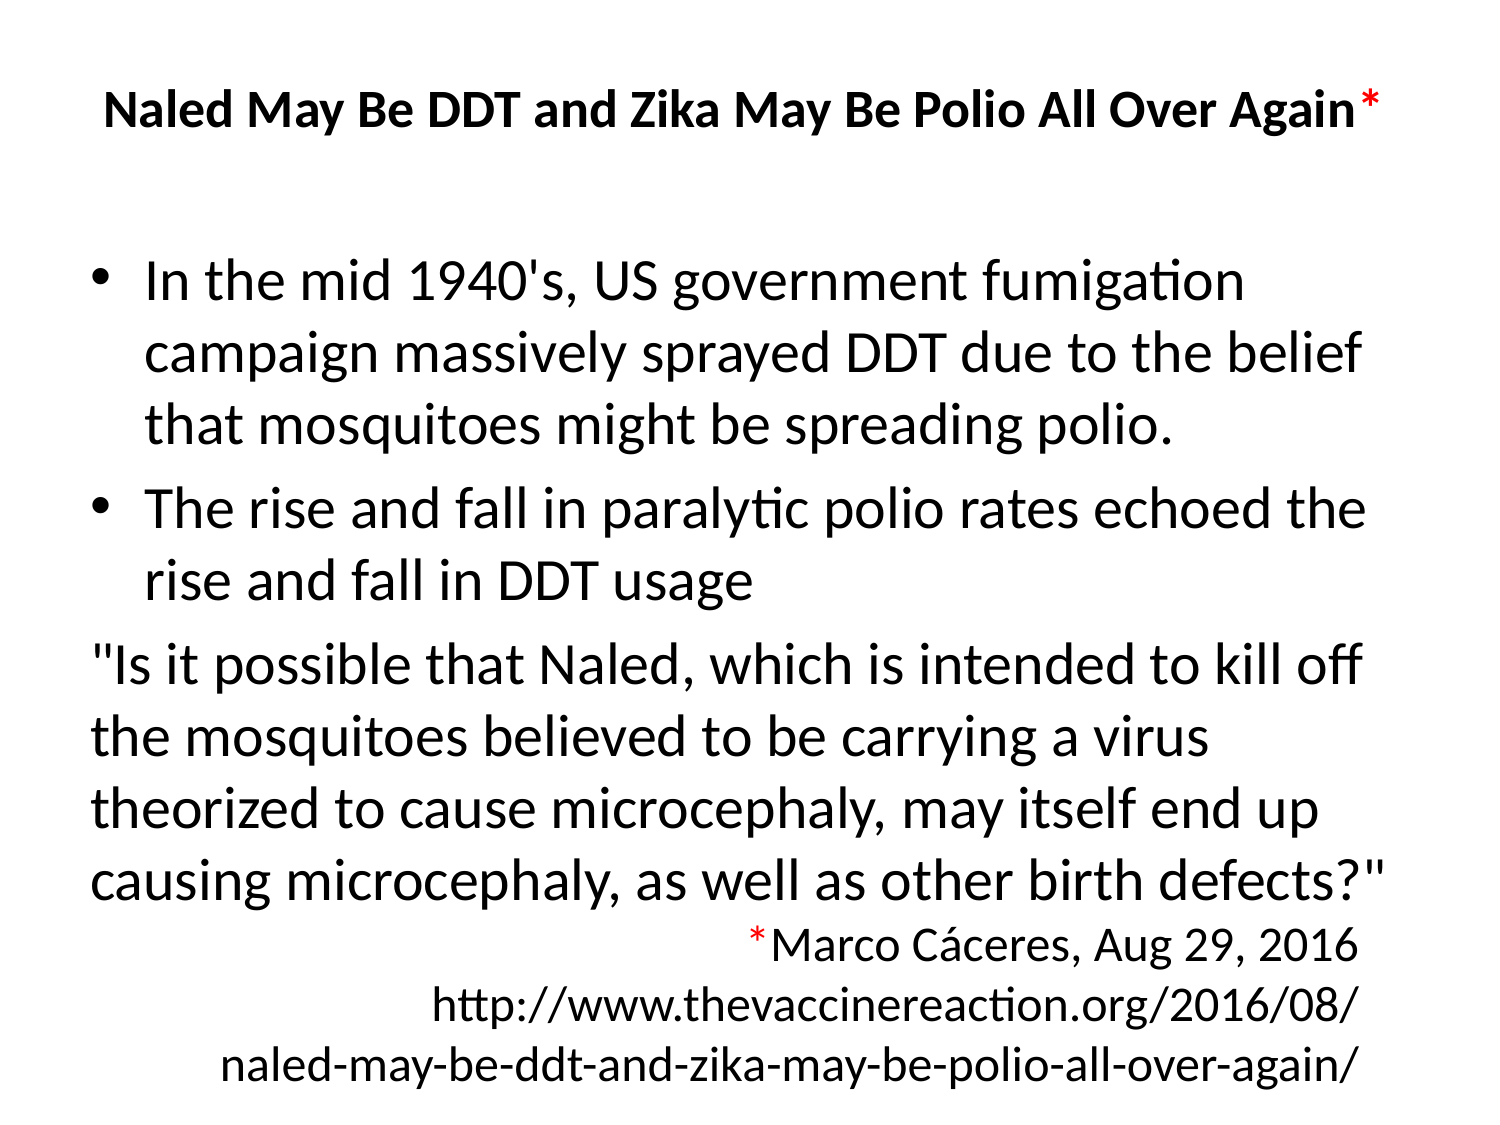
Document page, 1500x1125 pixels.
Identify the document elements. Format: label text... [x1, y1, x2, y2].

text_box *Marco Cáceres, Aug 29, 2016 http://www.thevaccinereaction.org/2016/08/ naled-may-be-ddt-and-zika-may-be-polio-all-over-again/ [204, 903, 1374, 1125]
title Naled May Be DDT and Zika May Be Polio All Over Again* [75, 45, 1425, 232]
list In the mid 1940's, US government fumigation campaign massively sprayed DDT due to the belief that mosquitoes might be spreading polio. The rise and fall in paralytic polio rates echoed the rise and fall in DDT usage "Is it possible that Naled, which is intended to kill off the mosquitoes believed to be carrying a virus theorized to cause microcephaly, may itself end up causing microcephaly, as well as other birth defects?" [75, 232, 1425, 975]
